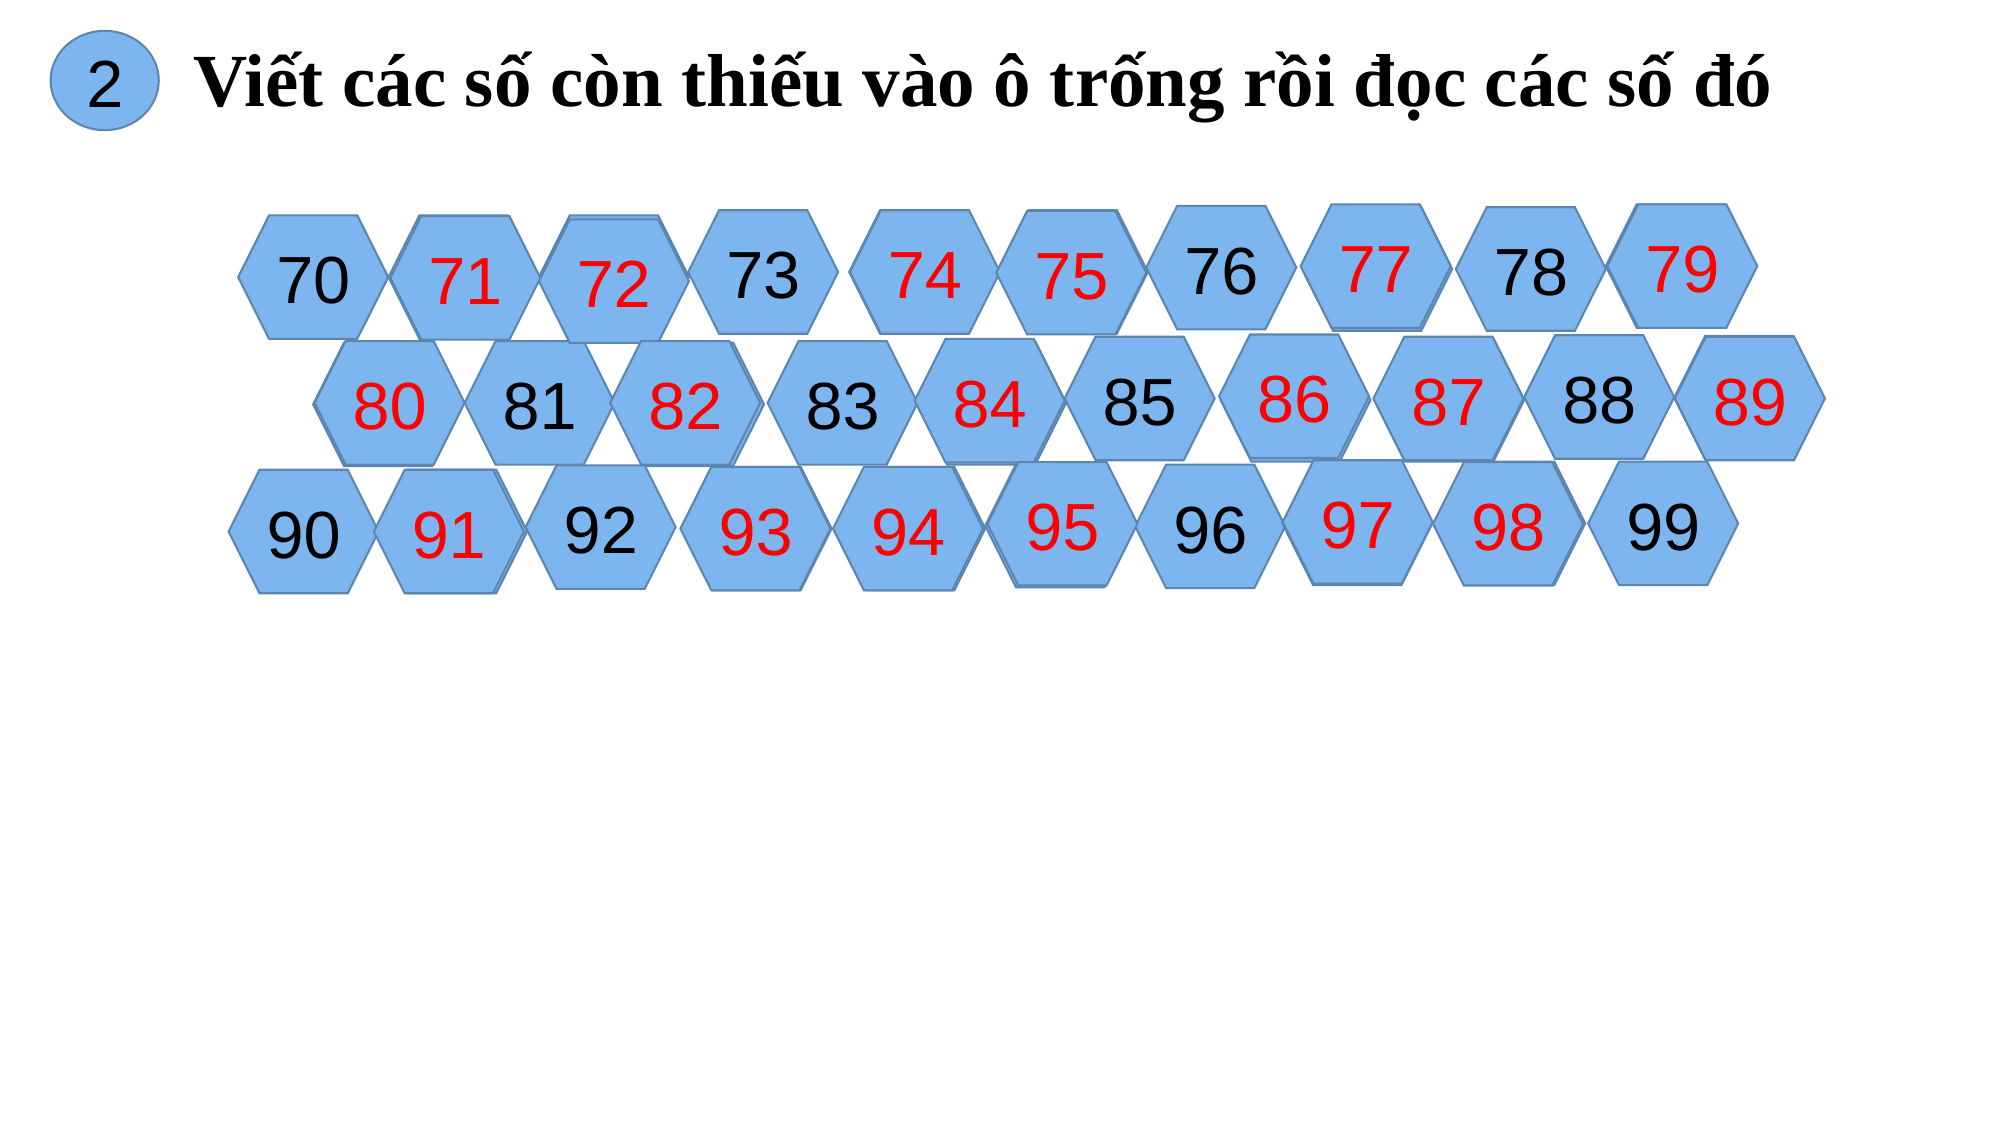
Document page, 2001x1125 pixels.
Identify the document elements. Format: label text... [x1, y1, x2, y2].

text_box 2 [49, 29, 125, 132]
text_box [228, 461, 1739, 594]
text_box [238, 204, 1756, 339]
text_box Viết các số còn thiếu vào ô trống rồi đọc các số đó [125, 24, 1842, 129]
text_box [313, 335, 1825, 467]
